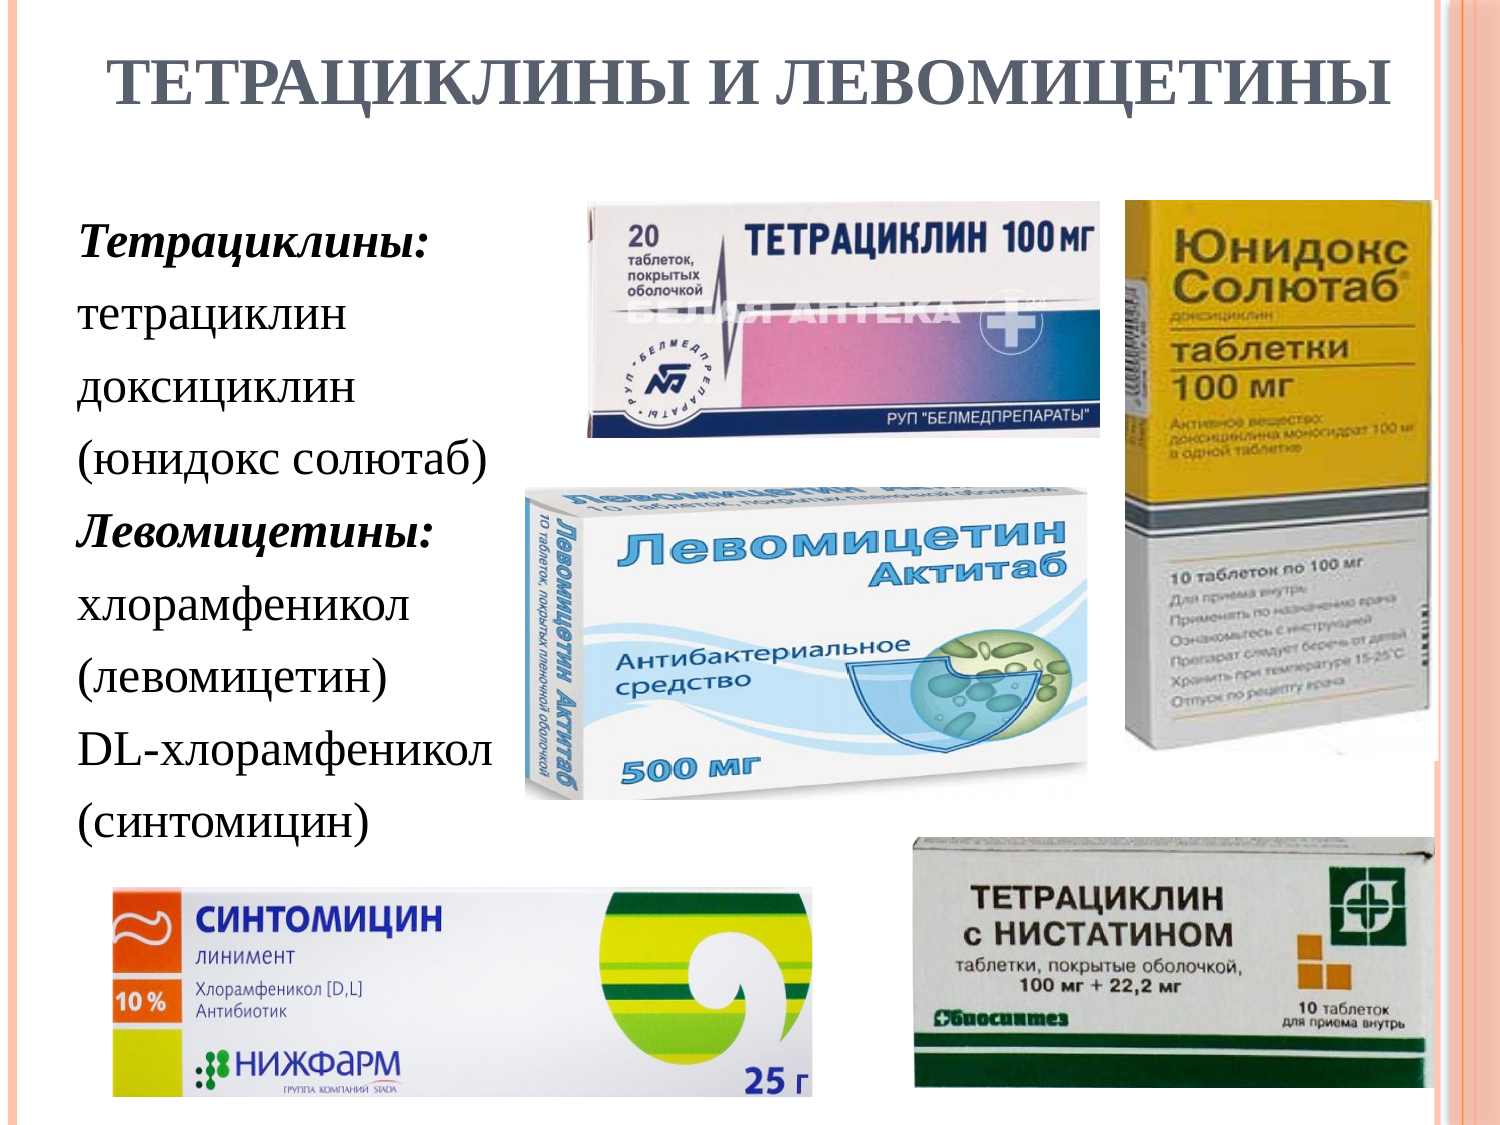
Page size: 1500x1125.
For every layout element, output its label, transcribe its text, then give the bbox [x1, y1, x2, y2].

list Тетрациклины: тетрациклин доксициклин (юнидокс солютаб) Левомицетины: хлорамфеникол (левомицетин) DL-хлорамфеникол (синтомицин) [62, 200, 638, 1005]
picture [586, 200, 1101, 438]
picture [1124, 199, 1439, 762]
picture [111, 886, 813, 1097]
title Тетрациклины и левомицетины [75, 24, 1425, 125]
picture [911, 836, 1436, 1089]
picture [524, 486, 1088, 801]
